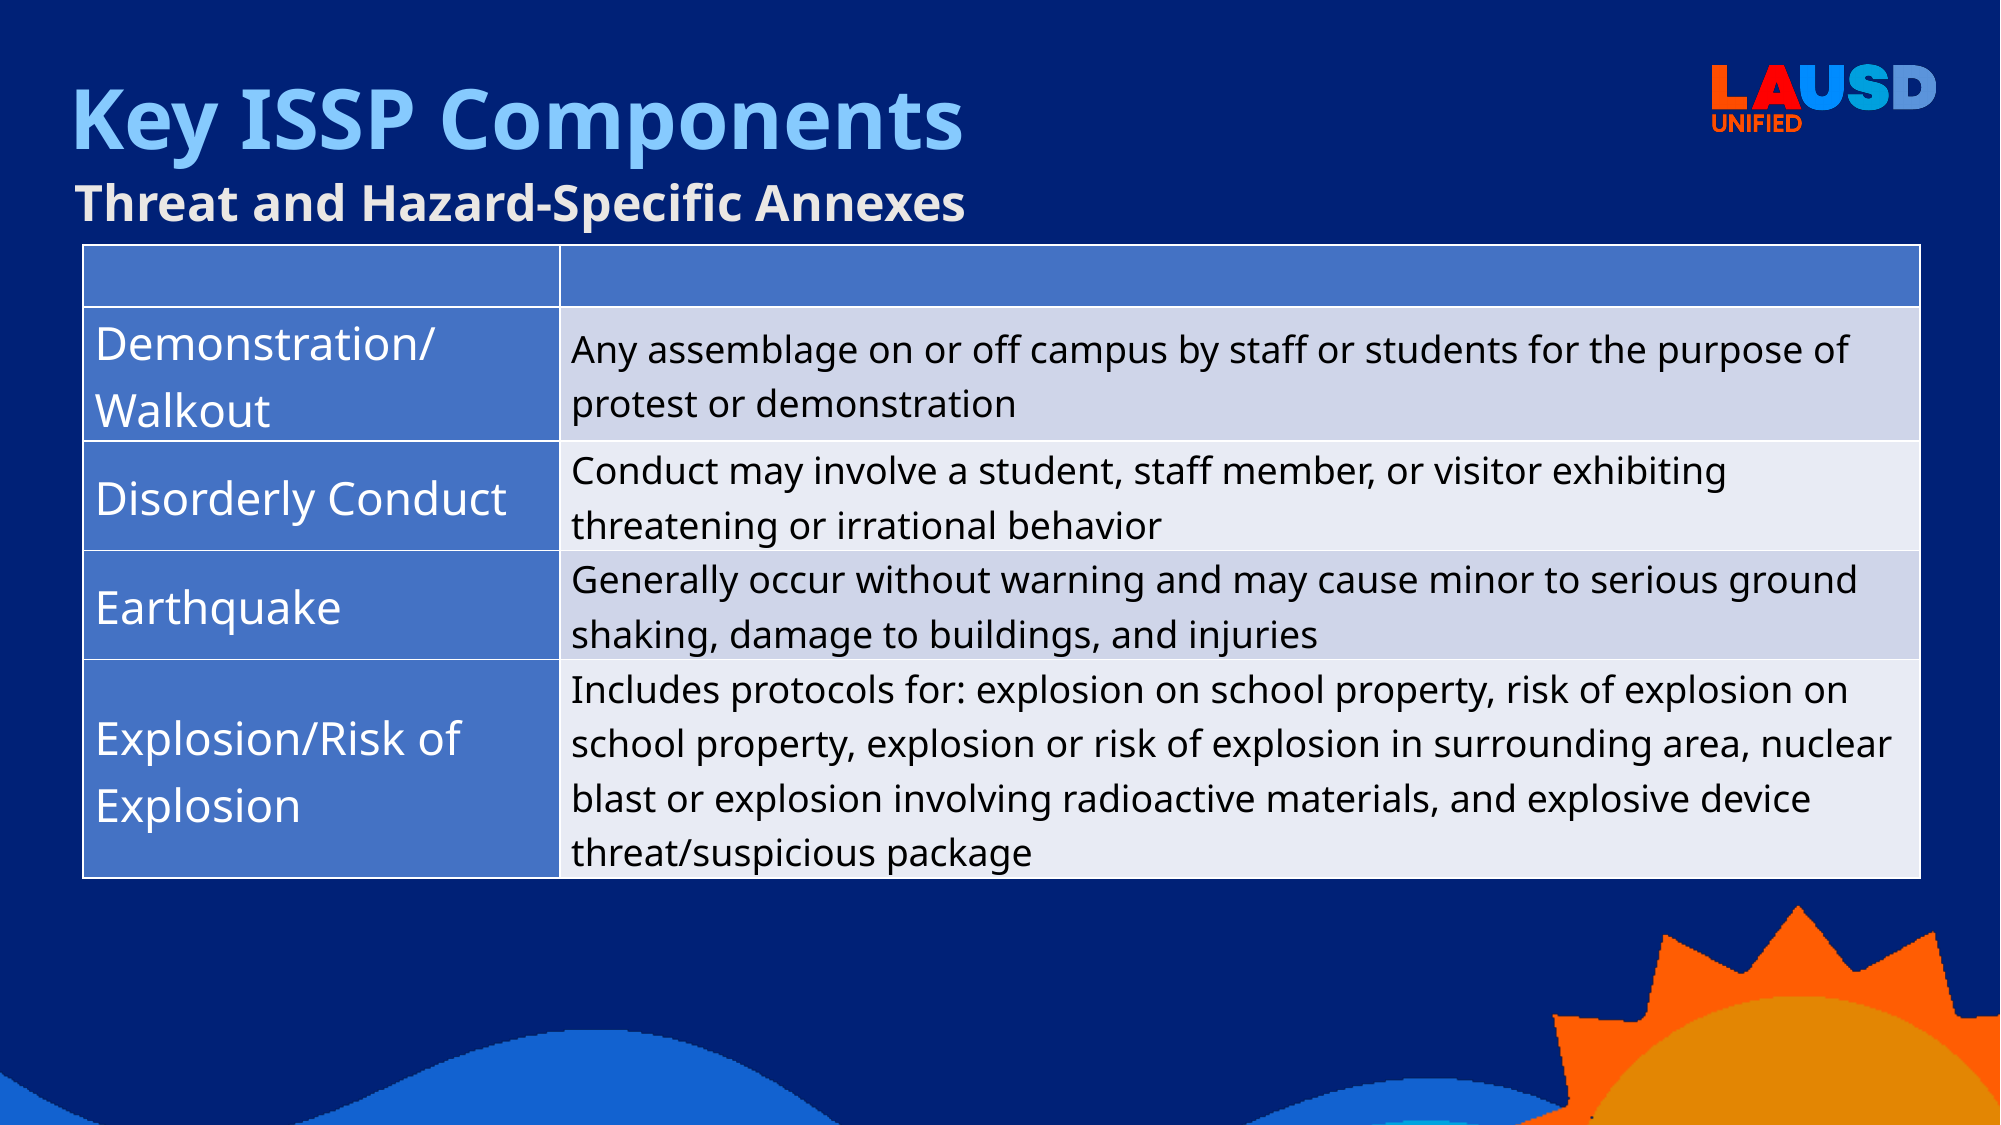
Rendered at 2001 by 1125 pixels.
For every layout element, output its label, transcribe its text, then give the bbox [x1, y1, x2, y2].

picture [0, 63, 2000, 1125]
text_box Key ISSP Components [54, 59, 1628, 129]
